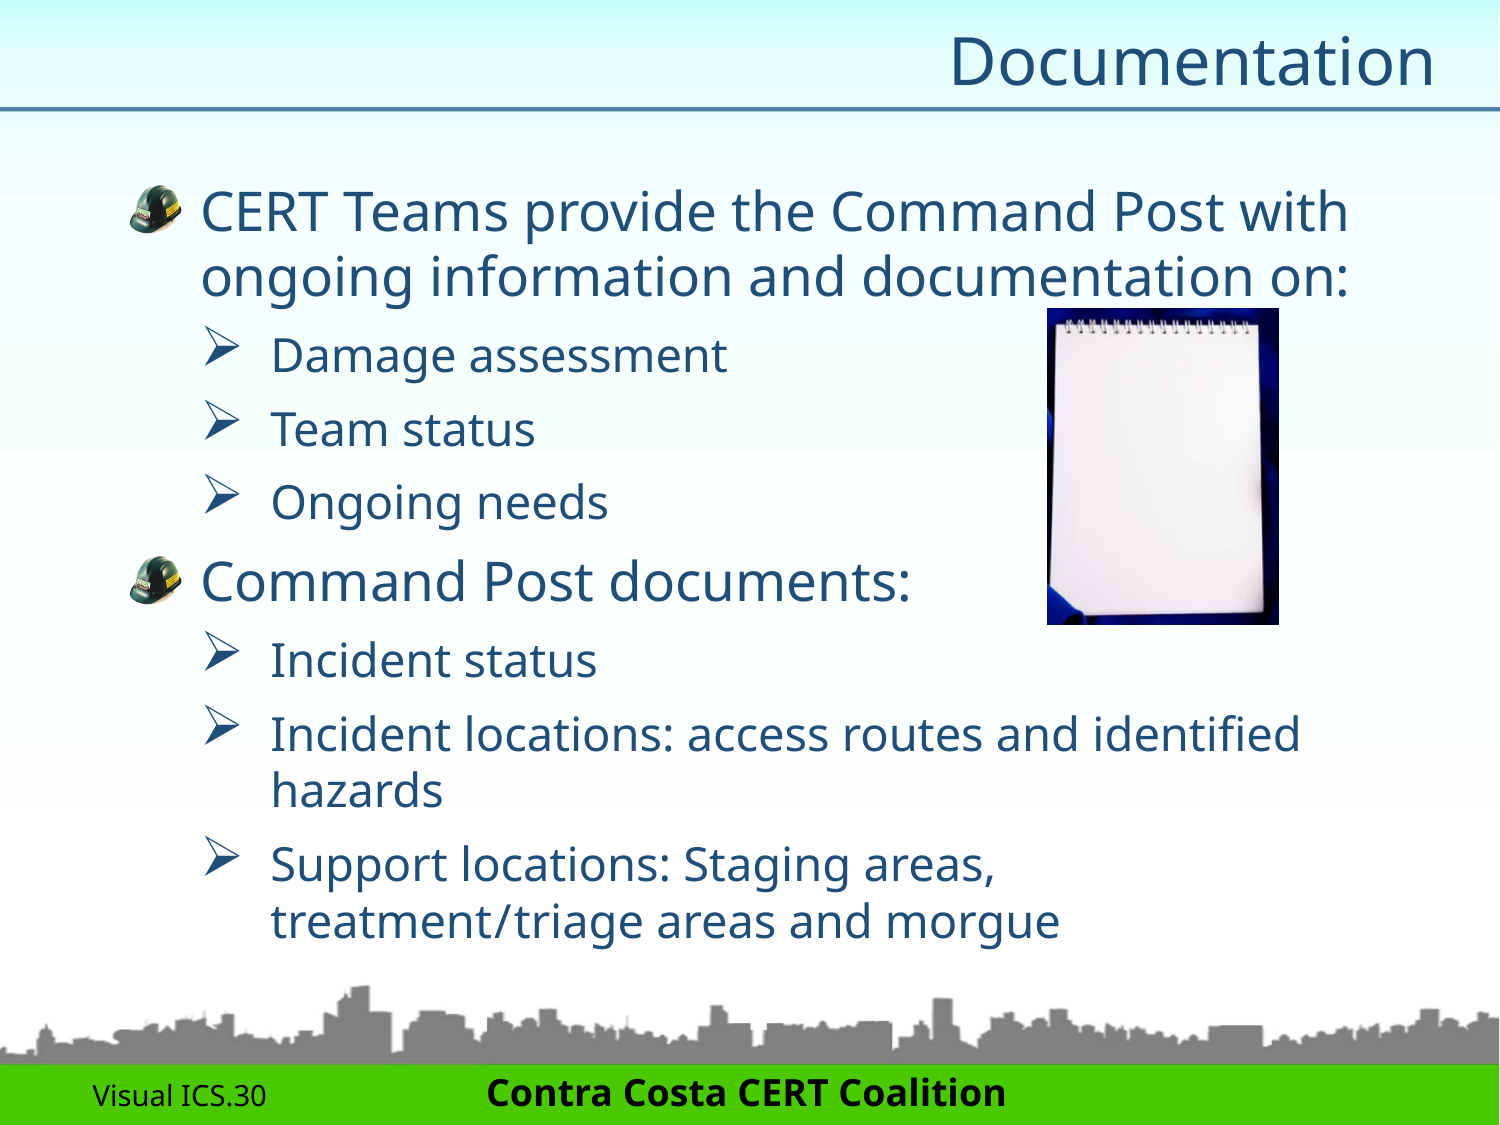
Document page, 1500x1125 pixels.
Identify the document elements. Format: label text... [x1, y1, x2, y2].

picture [0, 0, 1500, 1125]
subtitle CERT Teams provide the Command Post with ongoing information and documentation on: Damage assessment Team status Ongoing needs Command Post documents: Incident status Incident locations: access routes and identified hazards Support locations: Staging areas, treatment/triage areas and morgue [114, 168, 1389, 971]
title Documentation [163, 19, 1453, 109]
